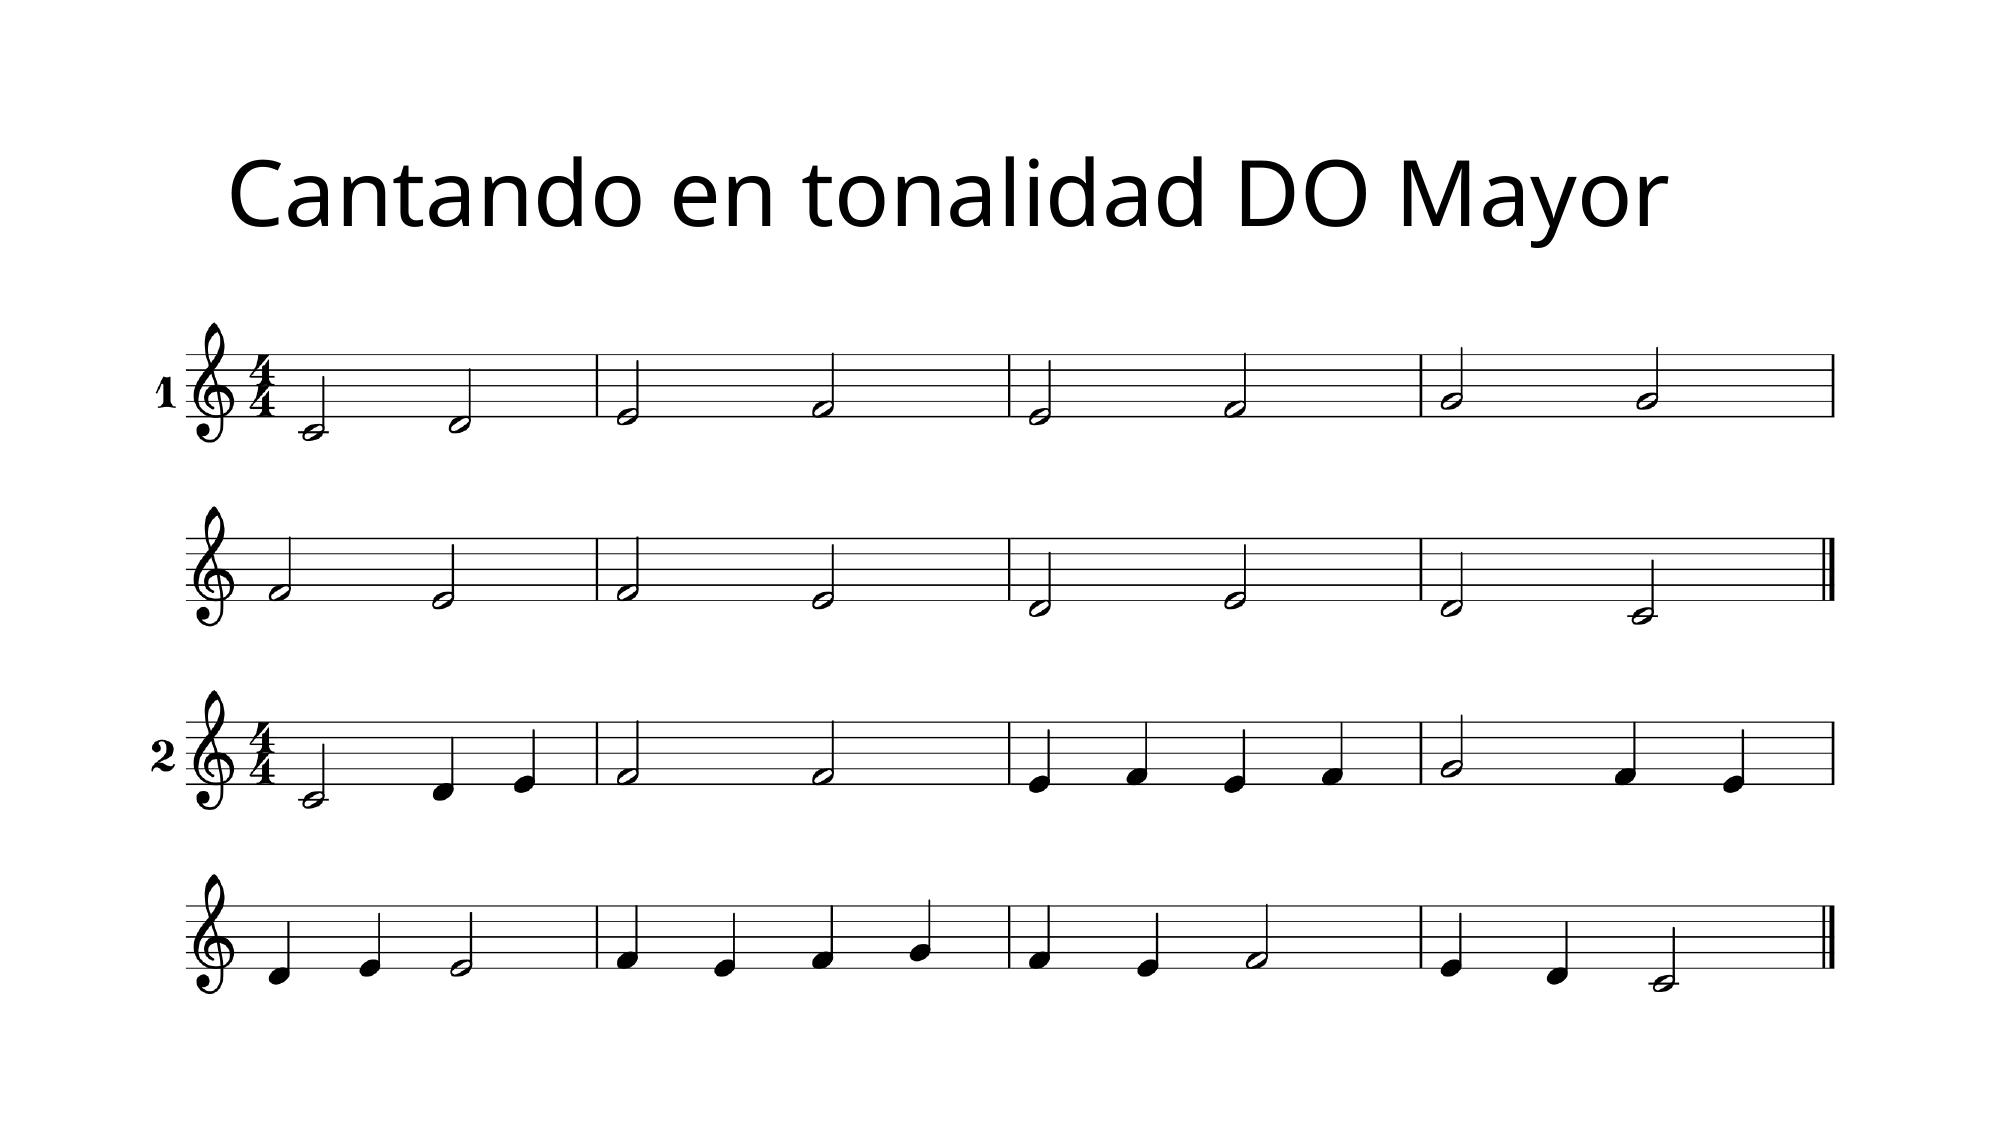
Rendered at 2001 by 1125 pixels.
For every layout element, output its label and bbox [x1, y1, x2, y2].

list [75, 0, 1937, 1125]
